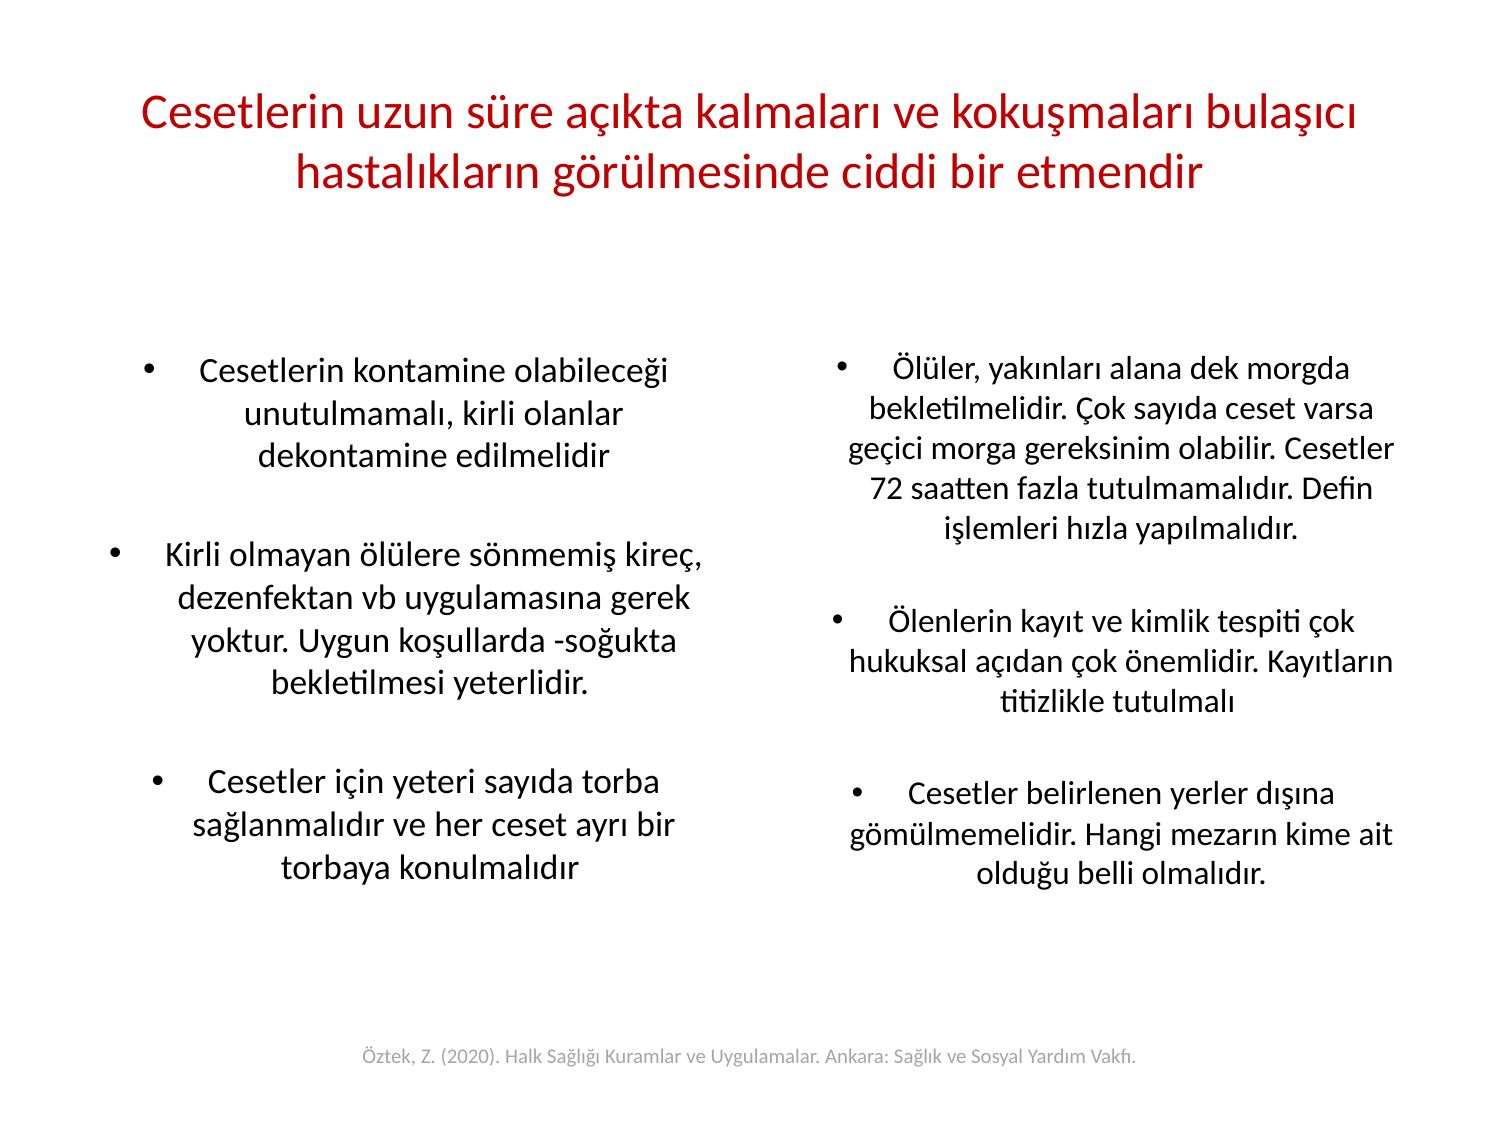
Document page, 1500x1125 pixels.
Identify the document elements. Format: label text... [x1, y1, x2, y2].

list Ölüler, yakınları alana dek morgda bekletilmelidir. Çok sayıda ceset varsa geçici morga gereksinim olabilir. Cesetler 72 saatten fazla tutulmamalıdır. Defin işlemleri hızla yapılmalıdır. Ölenlerin kayıt ve kimlik tespiti çok hukuksal açıdan çok önemlidir. Kayıtların titizlikle tutulmalı Cesetler belirlenen yerler dışına gömülmemelidir. Hangi mezarın kime ait olduğu belli olmalıdır. [762, 262, 1425, 1005]
text_box Öztek, Z. (2020). Halk Sağlığı Kuramlar ve Uygulamalar. Ankara: Sağlık ve Sosyal Yardım Vakfı. [206, 1035, 1294, 1120]
title Cesetlerin uzun süre açıkta kalmaları ve kokuşmaları bulaşıcı hastalıkların görülmesinde ciddi bir etmendir [75, 45, 1425, 233]
list Cesetlerin kontamine olabileceği unutulmamalı, kirli olanlar dekontamine edilmelidir Kirli olmayan ölülere sönmemiş kireç, dezenfektan vb uygulamasına gerek yoktur. Uygun koşullarda -soğukta bekletilmesi yeterlidir. Cesetler için yeteri sayıda torba sağlanmalıdır ve her ceset ayrı bir torbaya konulmalıdır [75, 262, 738, 1005]
